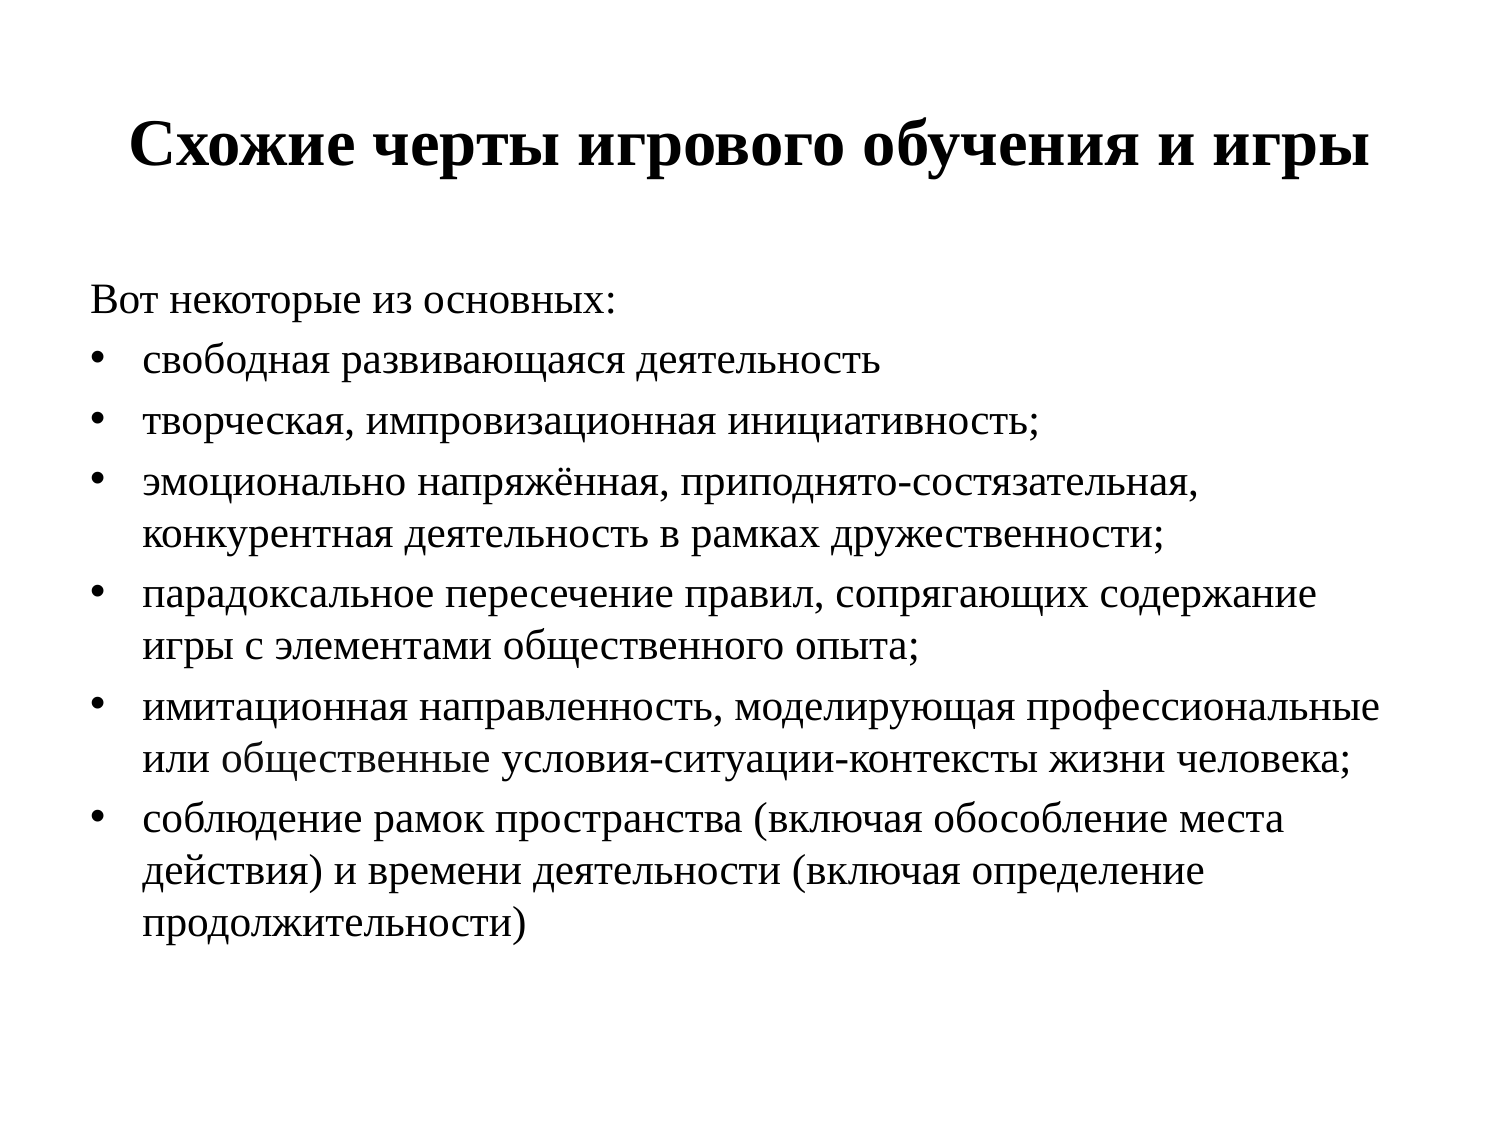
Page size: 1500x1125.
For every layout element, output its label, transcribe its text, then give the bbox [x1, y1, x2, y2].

title Схожие черты игрового обучения и игры [75, 45, 1425, 233]
list Вот некоторые из основных: свободная развивающаяся деятельность творческая, импровизационная инициативность; эмоционально напряжённая, приподнято-состязательная, конкурентная деятельность в рамках дружественности; парадоксальное пересечение правил, сопрягающих содержание игры с элементами общественного опыта; имитационная направленность, моделирующая профессиональные или общественные условия-ситуации-контексты жизни человека; соблюдение рамок пространства (включая обособление места действия) и времени деятельности (включая определение продолжительности) [75, 262, 1425, 1005]
